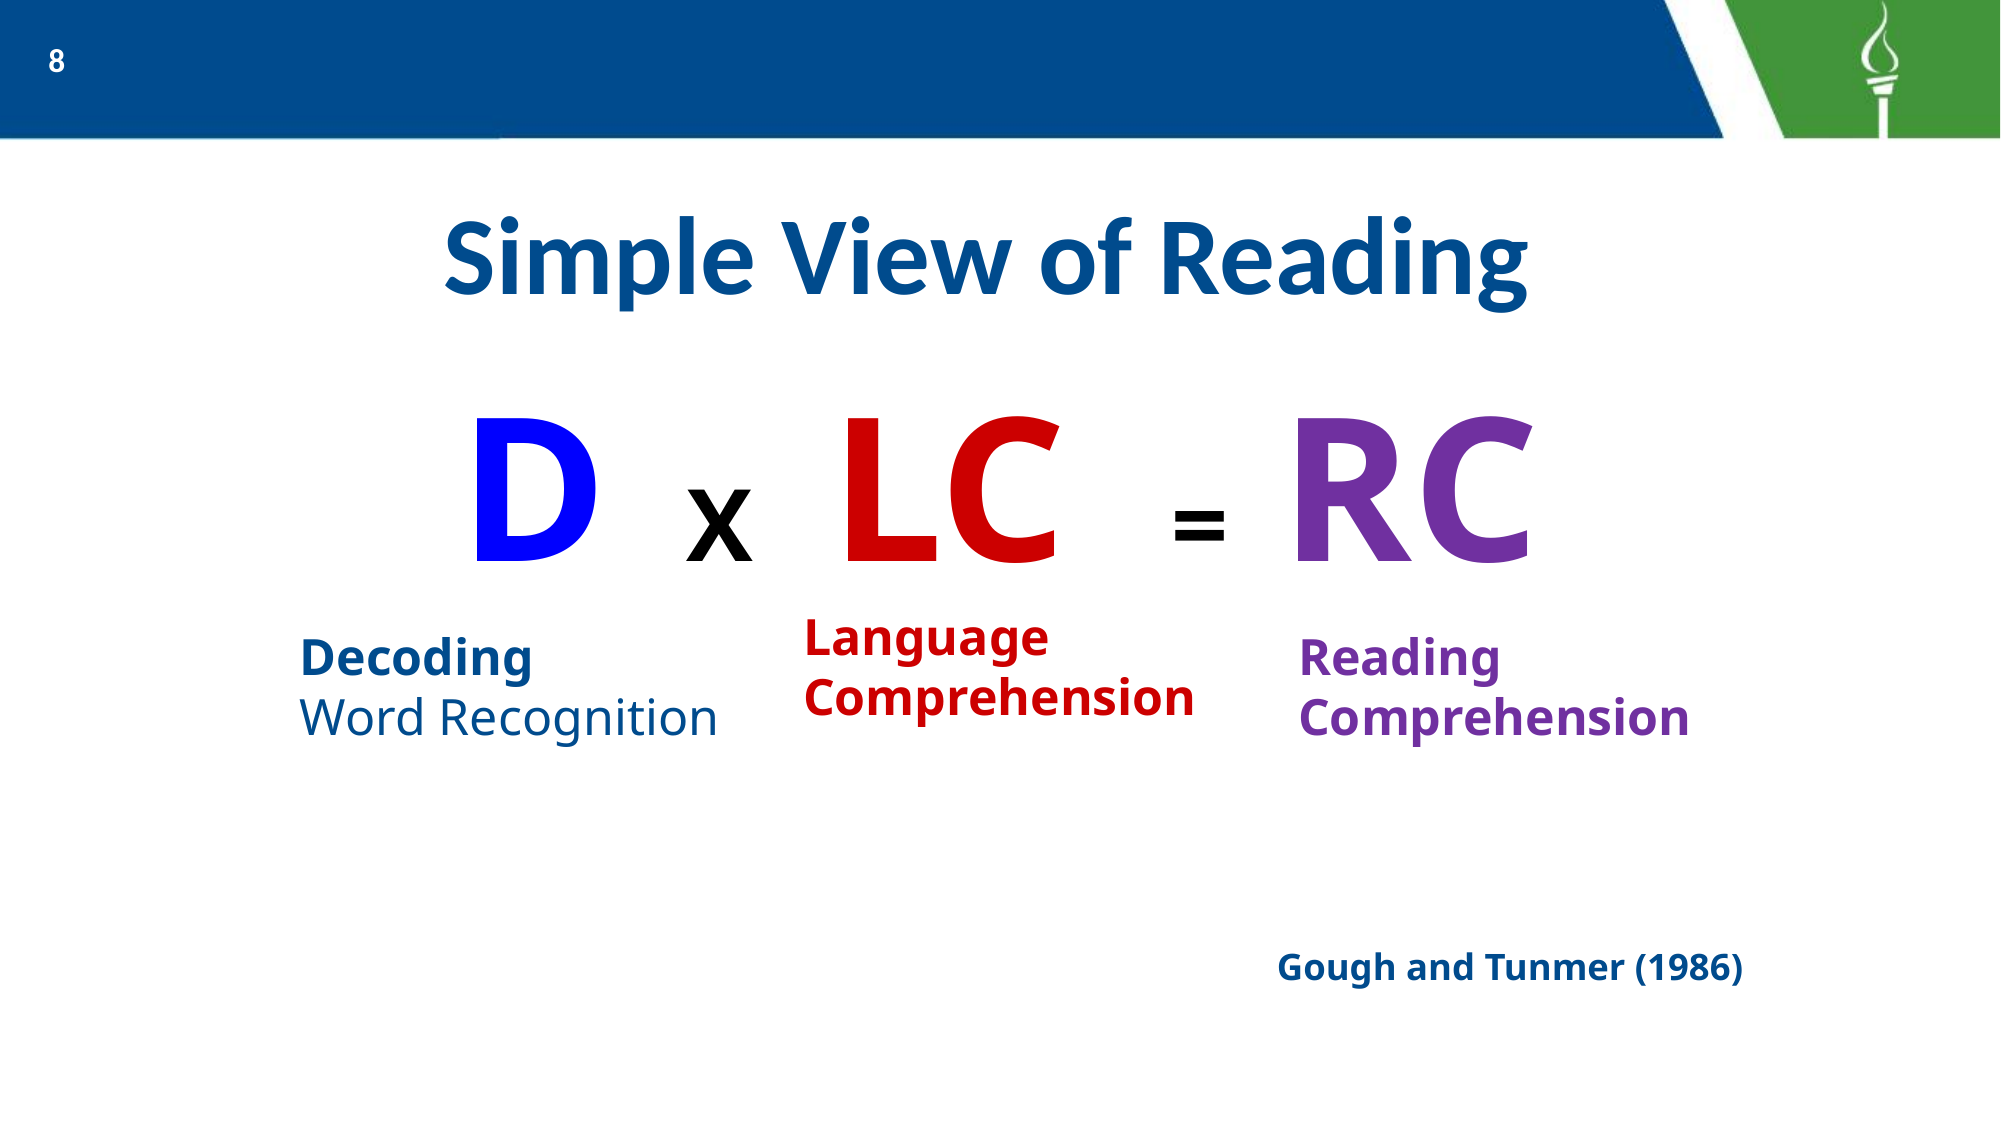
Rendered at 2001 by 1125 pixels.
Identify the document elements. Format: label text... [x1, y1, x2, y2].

text_box Language Comprehension [788, 590, 1262, 741]
list D X LC = RC [33, 354, 1967, 1080]
text_box Decoding Word Recognition [284, 610, 767, 761]
slide_number 8 [33, 29, 200, 89]
picture [0, 0, 2001, 1125]
title Simple View of Reading [33, 162, 1967, 338]
text_box Reading Comprehension [1283, 610, 1737, 761]
text_box Gough and Tunmer (1986) [1261, 929, 1946, 1003]
